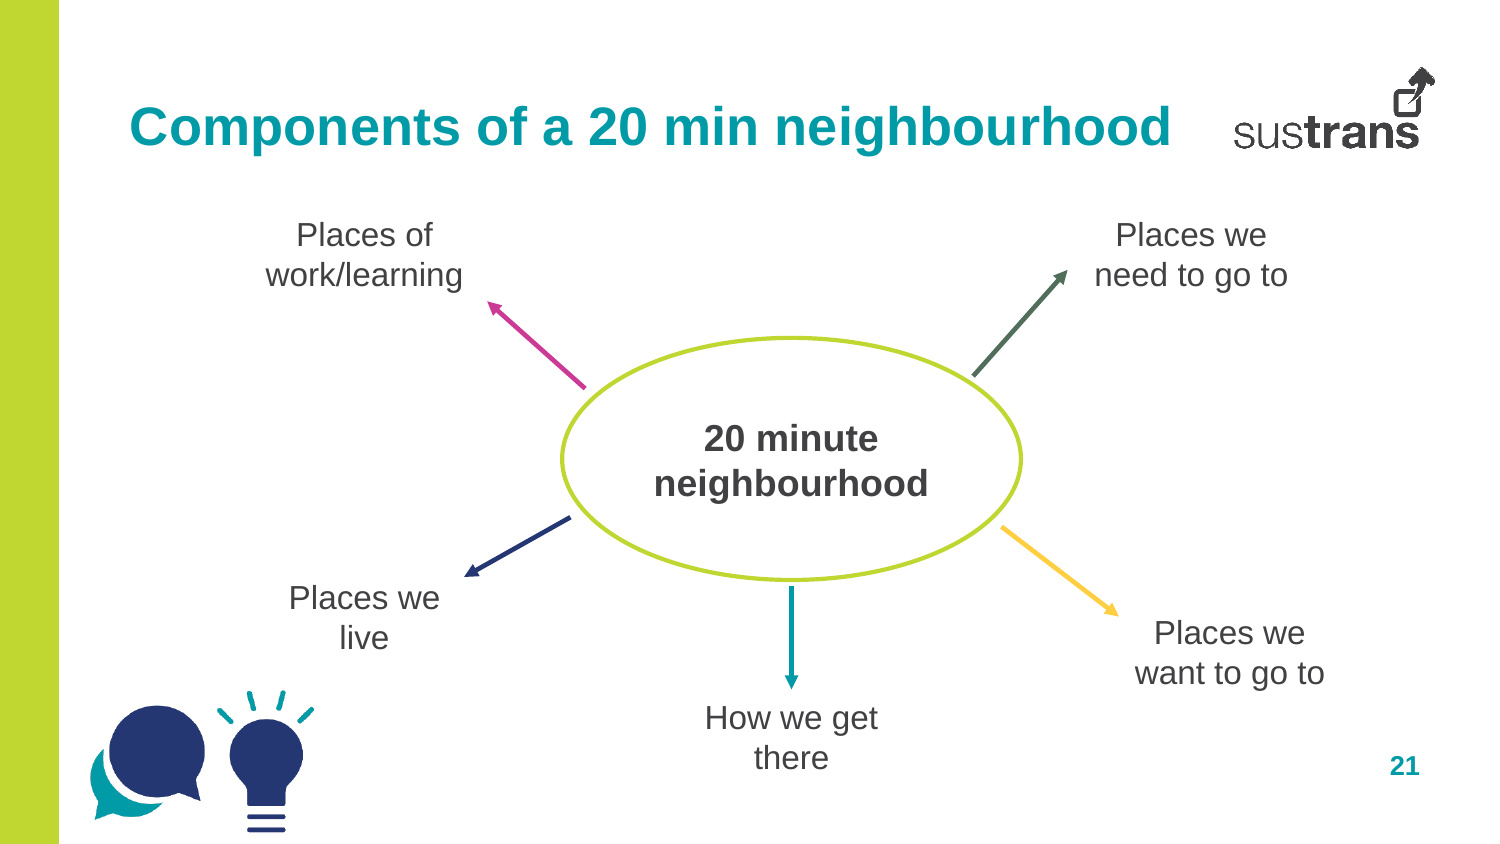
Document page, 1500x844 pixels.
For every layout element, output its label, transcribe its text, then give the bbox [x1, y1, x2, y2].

text_box Places of work/learning [242, 205, 488, 300]
text_box Places we need to go to [1071, 205, 1312, 300]
text_box Places we want to go to [1118, 603, 1342, 699]
text_box Places we live [264, 568, 464, 664]
text_box 20 minute neighbourhood [560, 335, 1024, 583]
picture [28, 644, 388, 844]
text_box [463, 516, 571, 578]
picture [1234, 67, 1435, 91]
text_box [1001, 526, 1120, 617]
text_box How we get there [680, 689, 903, 784]
list Components of a 20 min neighbourhood [129, 91, 1471, 157]
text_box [486, 301, 586, 389]
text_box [972, 269, 1068, 377]
